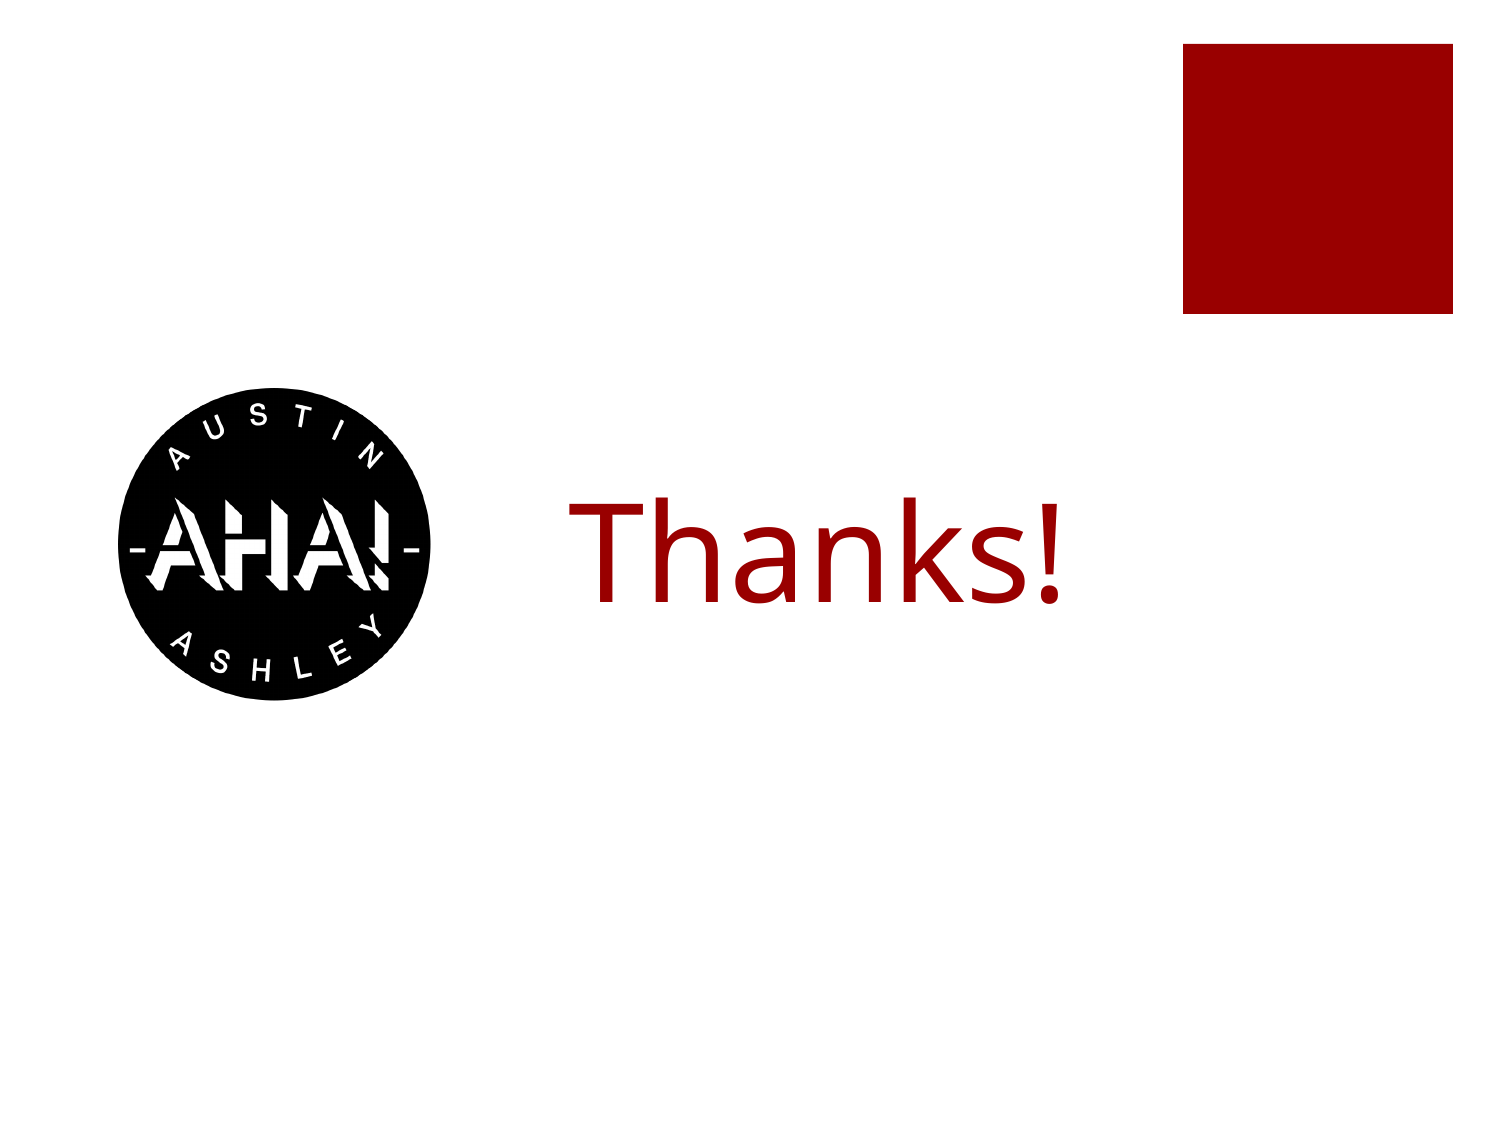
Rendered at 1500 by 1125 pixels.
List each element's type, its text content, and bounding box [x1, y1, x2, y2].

title Thanks! [553, 450, 1500, 638]
picture [115, 385, 434, 703]
